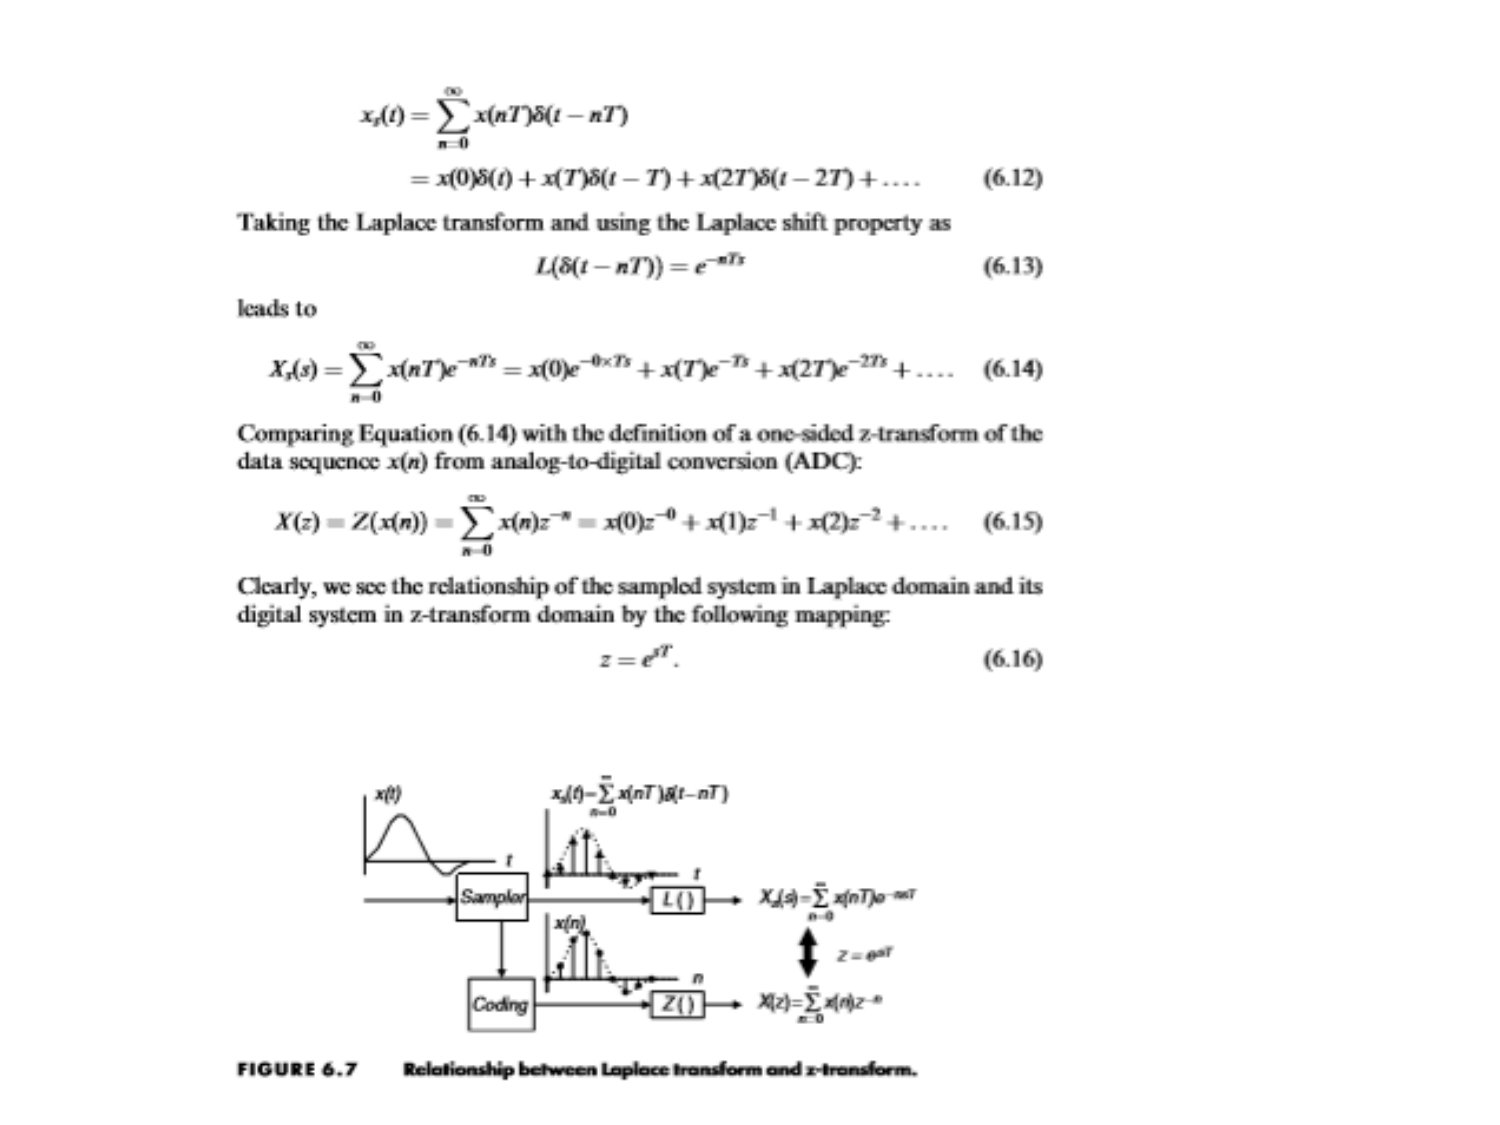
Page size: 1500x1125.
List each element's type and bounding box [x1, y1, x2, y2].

picture [182, 77, 1140, 1097]
